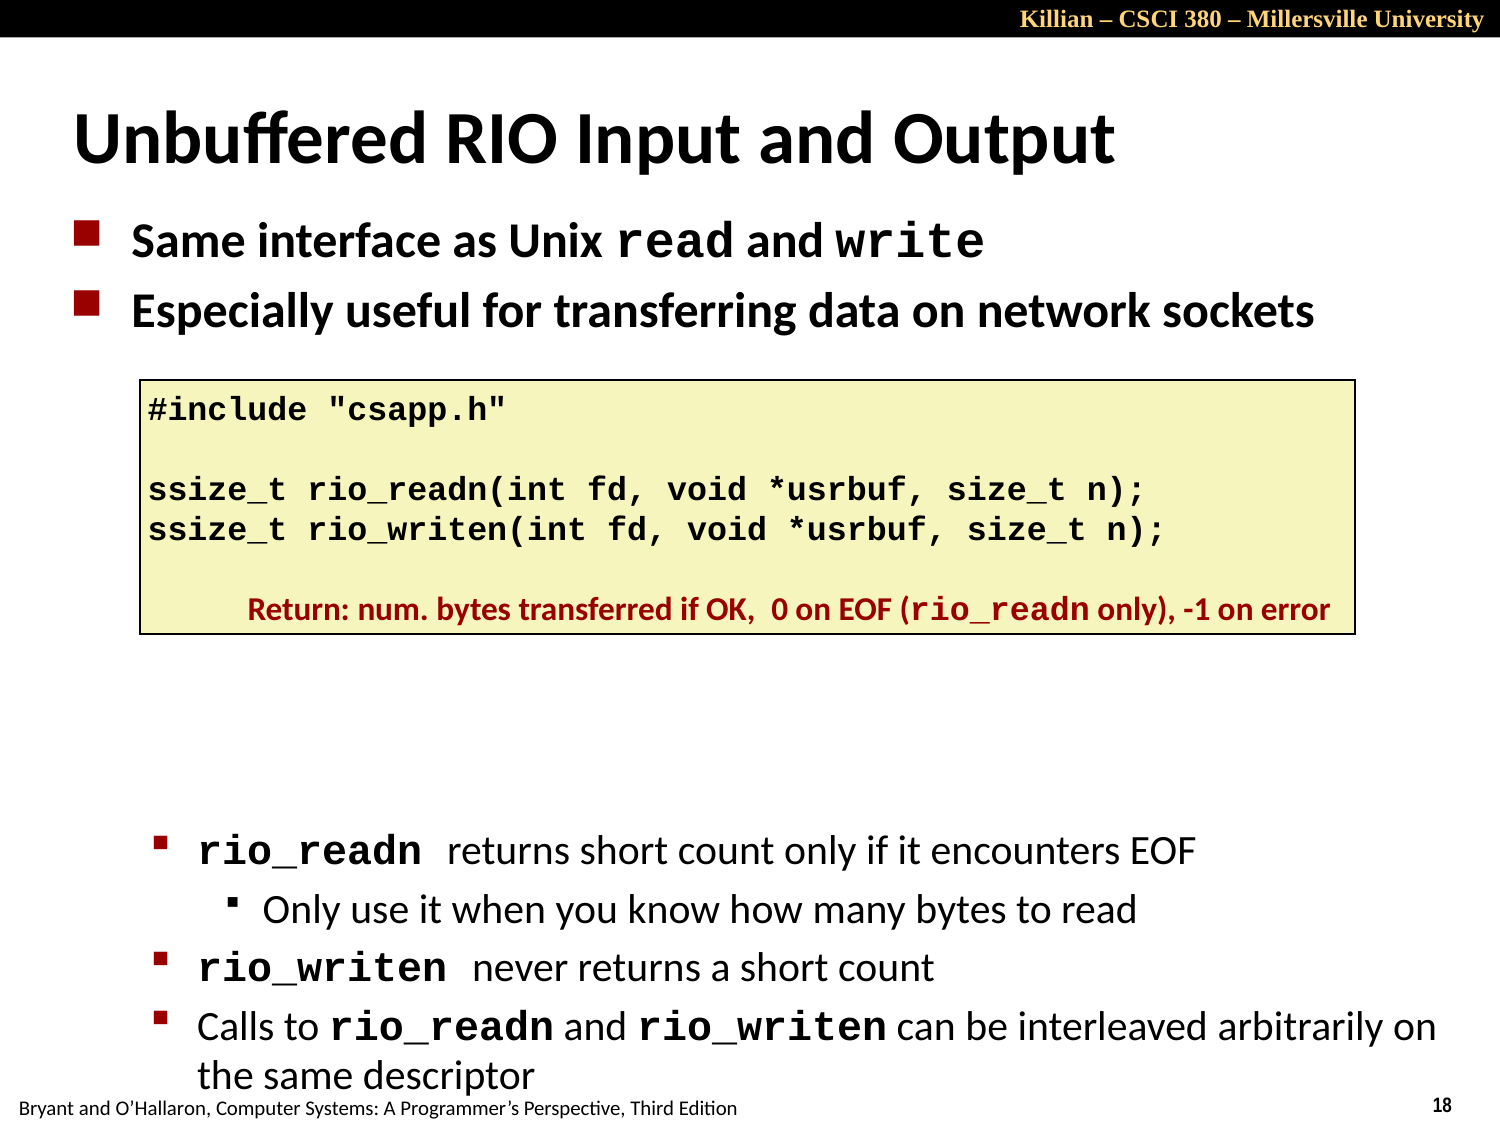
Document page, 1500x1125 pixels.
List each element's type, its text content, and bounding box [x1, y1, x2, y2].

title Unbuffered RIO Input and Output [58, 71, 1305, 197]
list Same interface as Unix read and write Especially useful for transferring data on network sockets rio_readn returns short count only if it encounters EOF Only use it when you know how many bytes to read rio_writen never returns a short count Calls to rio_readn and rio_writen can be interleaved arbitrarily on the same descriptor [59, 199, 1488, 1051]
text_box #include "csapp.h" ssize_t rio_readn(int fd, void *usrbuf, size_t n); ssize_t rio_writen(int fd, void *usrbuf, size_t n); Return: num. bytes transferred if OK, 0 on EOF (rio_readn only), -1 on error [140, 379, 1356, 635]
